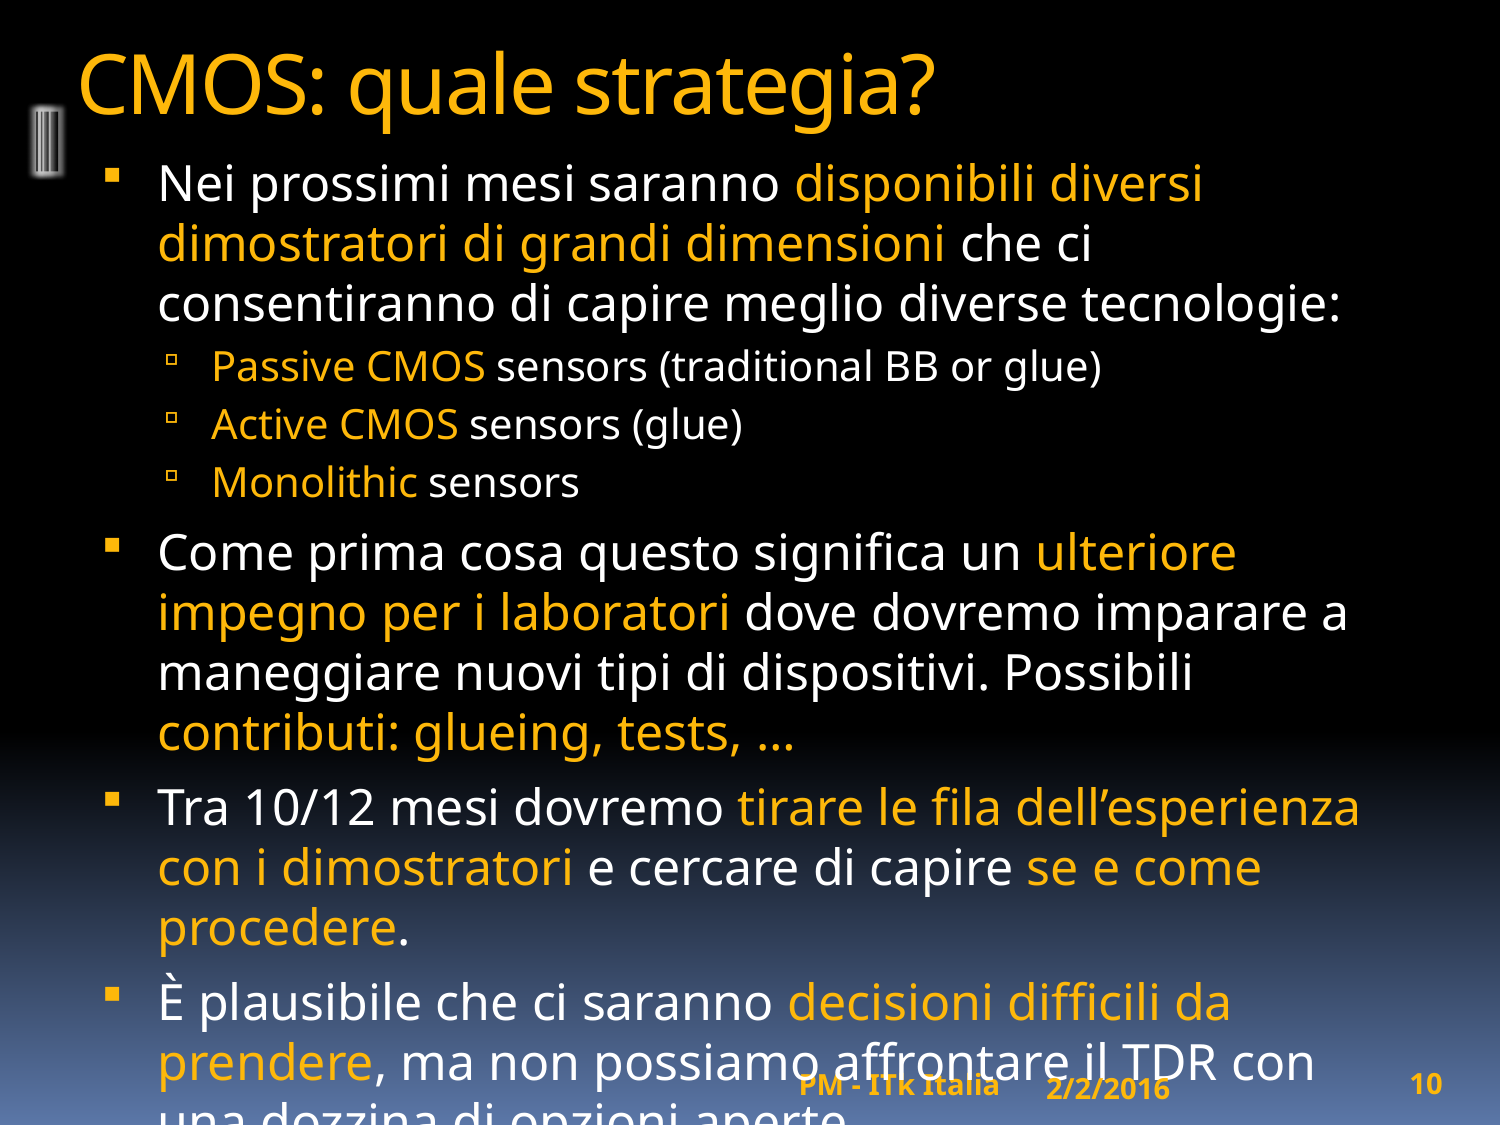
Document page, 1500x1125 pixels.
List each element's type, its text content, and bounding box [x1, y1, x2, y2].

title CMOS: quale strategia? [61, 23, 1382, 174]
list Nei prossimi mesi saranno disponibili diversi dimostratori di grandi dimensioni che ci consentiranno di capire meglio diverse tecnologie: Passive CMOS sensors (traditional BB or glue) Active CMOS sensors (glue) Monolithic sensors Come prima cosa questo significa un ulteriore impegno per i laboratori dove dovremo imparare a maneggiare nuovi tipi di dispositivi. Possibili contributi: glueing, tests, … Tra 10/12 mesi dovremo tirare le fila dell’esperienza con i dimostratori e cercare di capire se e come procedere. È plausibile che ci saranno decisioni difficili da prendere, ma non possiamo affrontare il TDR con una dozzina di opzioni aperte. [74, 143, 1426, 1043]
slide_number 10 [1394, 1052, 1470, 1113]
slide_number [1031, 1052, 1382, 1113]
footer PM - ITk Italia [46, 1053, 1016, 1114]
